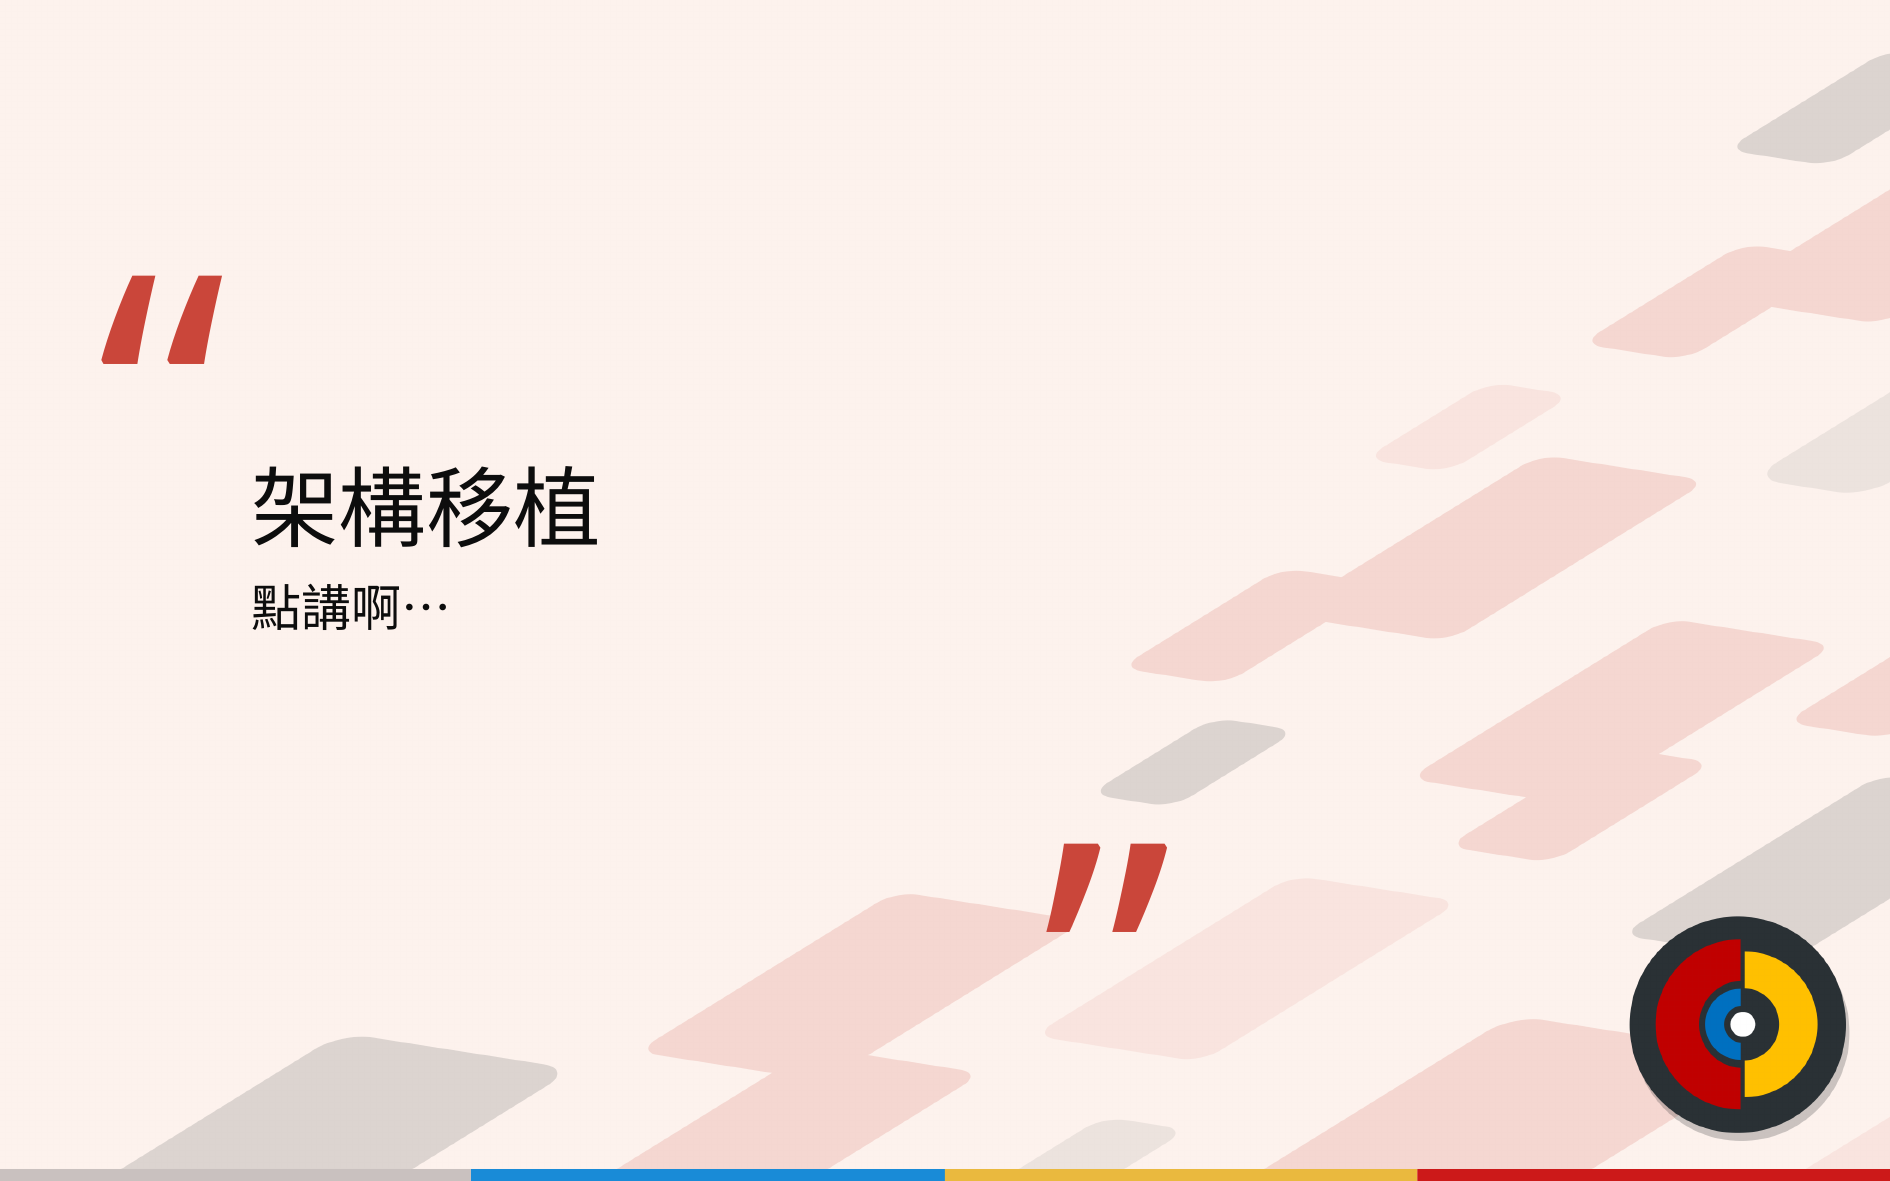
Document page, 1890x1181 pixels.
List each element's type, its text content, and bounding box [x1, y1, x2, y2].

list 架構移植 點講啊… [224, 197, 1063, 872]
picture [0, 0, 1890, 1169]
